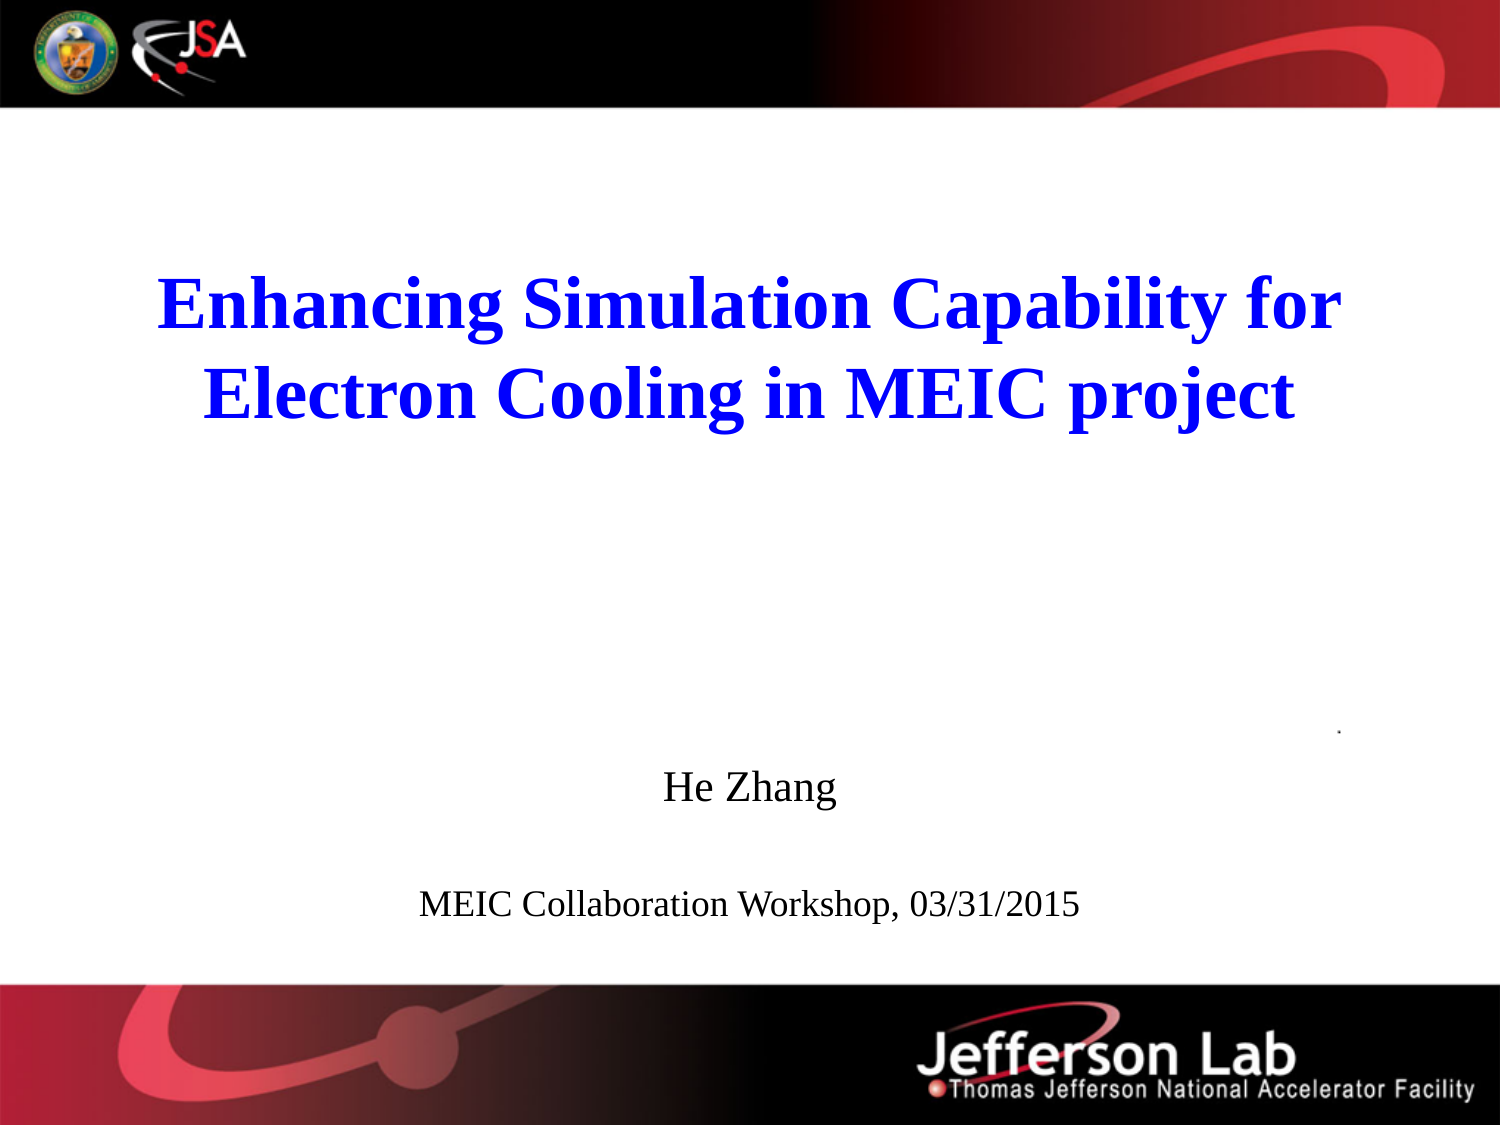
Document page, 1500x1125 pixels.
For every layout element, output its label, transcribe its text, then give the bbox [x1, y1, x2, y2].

picture [0, 0, 1500, 1125]
subtitle He Zhang MEIC Collaboration Workshop, 03/31/2015 [225, 750, 1275, 975]
title Enhancing Simulation Capability for Electron Cooling in MEIC project [87, 200, 1413, 488]
